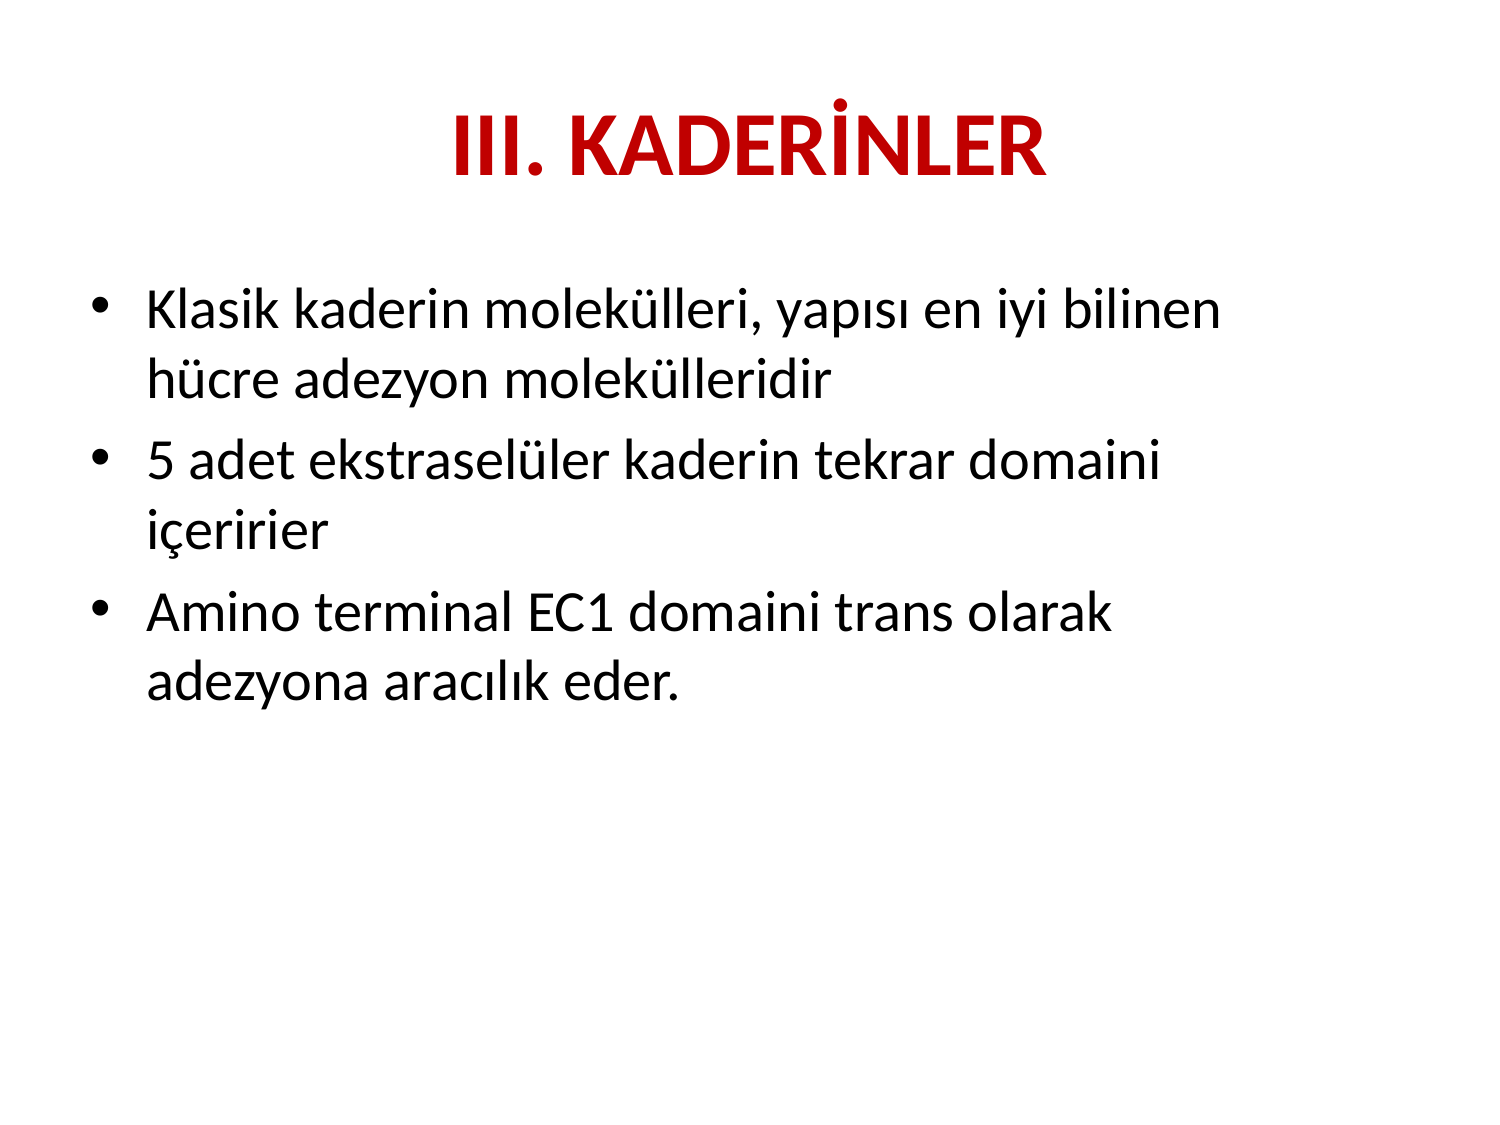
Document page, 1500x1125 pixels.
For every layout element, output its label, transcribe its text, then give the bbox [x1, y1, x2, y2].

title III. KADERİNLER [75, 45, 1425, 233]
list Klasik kaderin molekülleri, yapısı en iyi bilinen hücre adezyon molekülleridir 5 adet ekstraselüler kaderin tekrar domaini içeririer Amino terminal EC1 domaini trans olarak adezyona aracılık eder. [75, 262, 1353, 1005]
